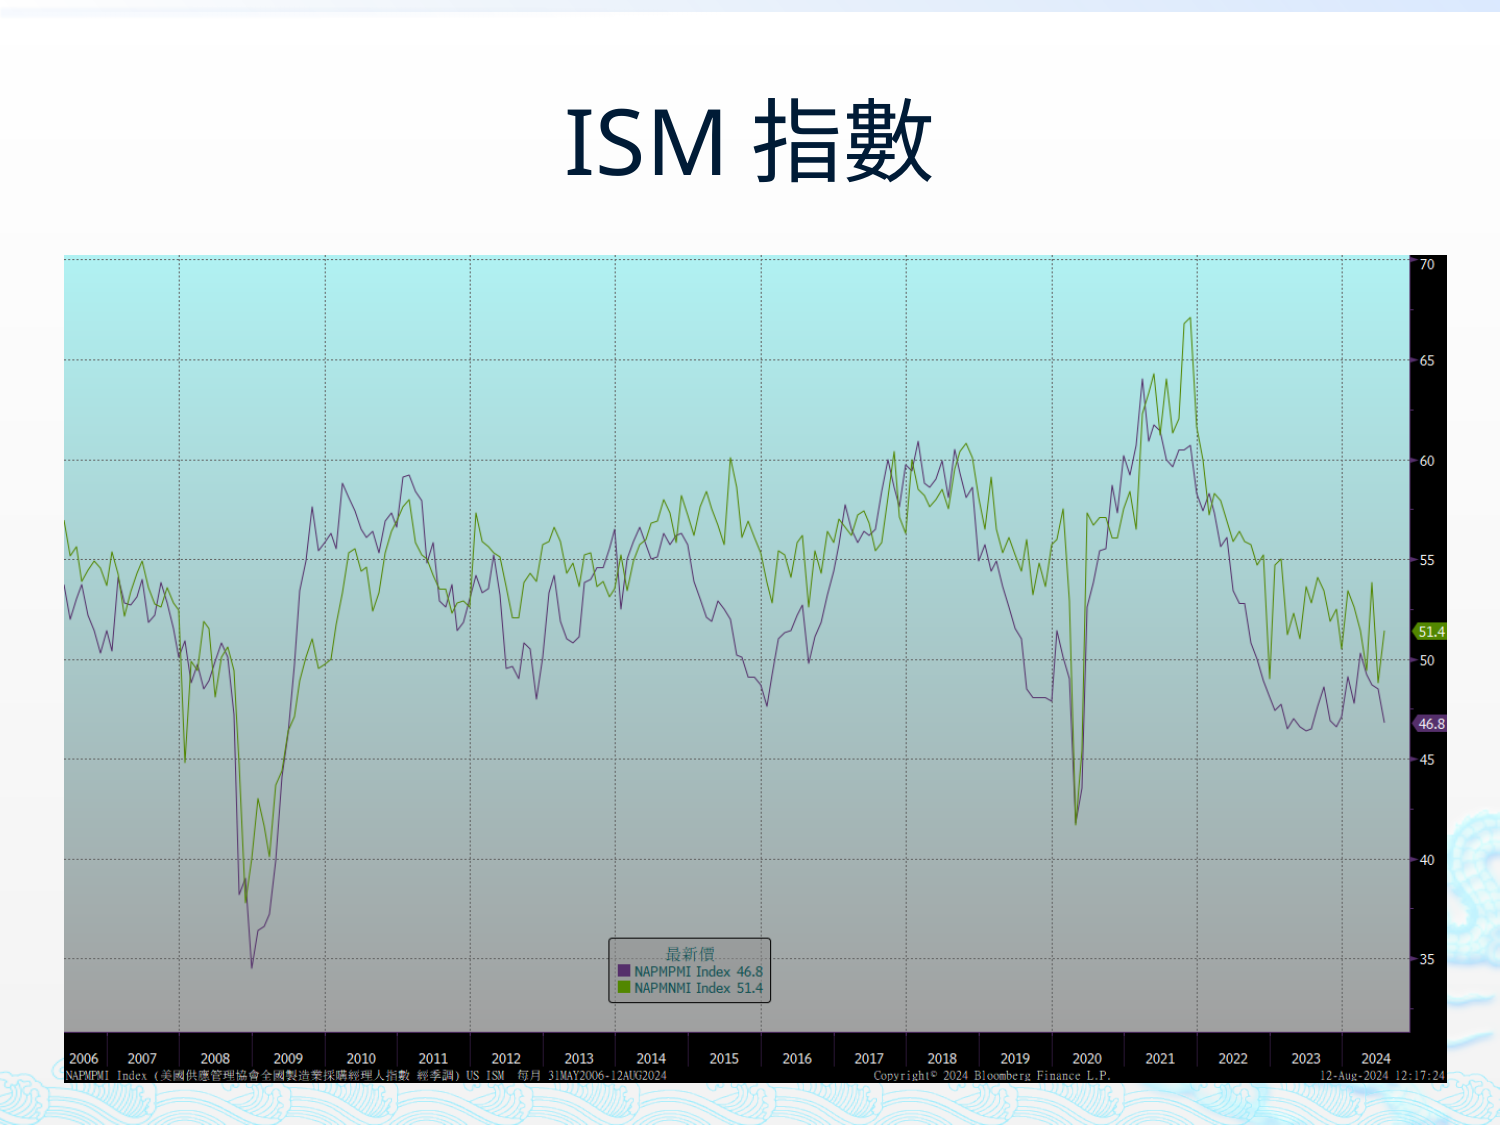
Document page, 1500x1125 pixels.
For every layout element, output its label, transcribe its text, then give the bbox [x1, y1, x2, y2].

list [64, 254, 1448, 1083]
title ISM指數 [75, 45, 1425, 233]
